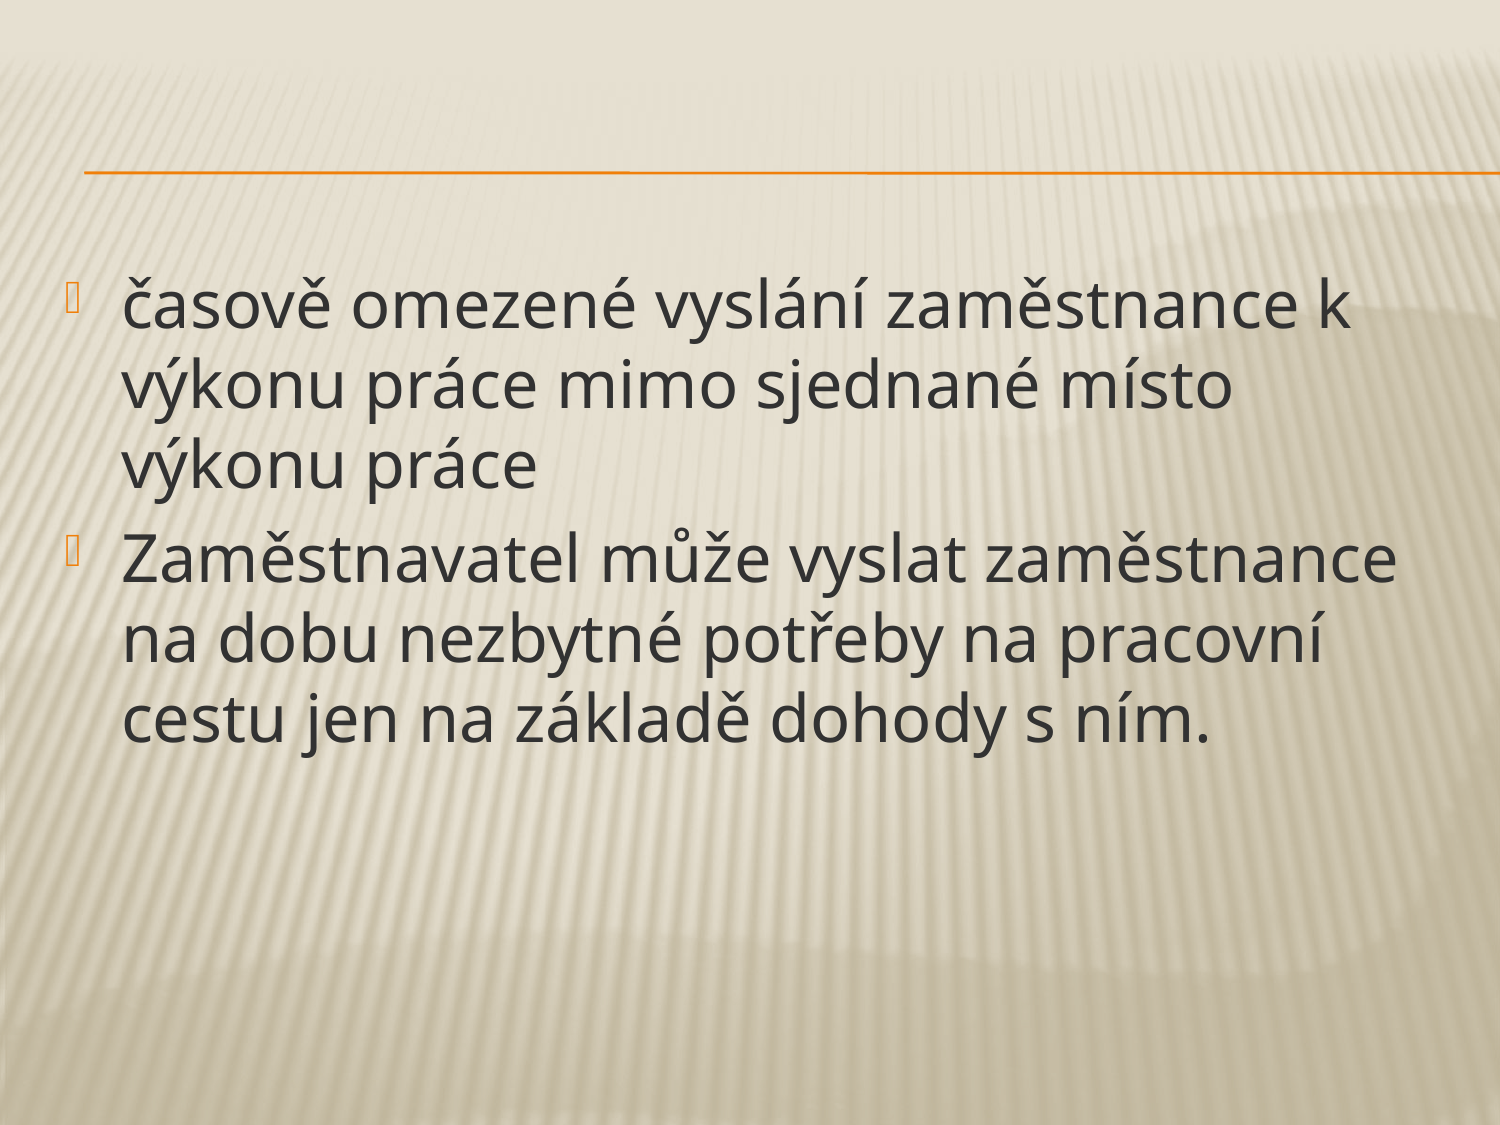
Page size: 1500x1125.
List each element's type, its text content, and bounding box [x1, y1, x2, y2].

list časově omezené vyslání zaměstnance k výkonu práce mimo sjednané místo výkonu práce Zaměstnavatel může vyslat zaměstnance na dobu nezbytné potřeby na pracovní cestu jen na základě dohody s ním. [50, 254, 1475, 998]
